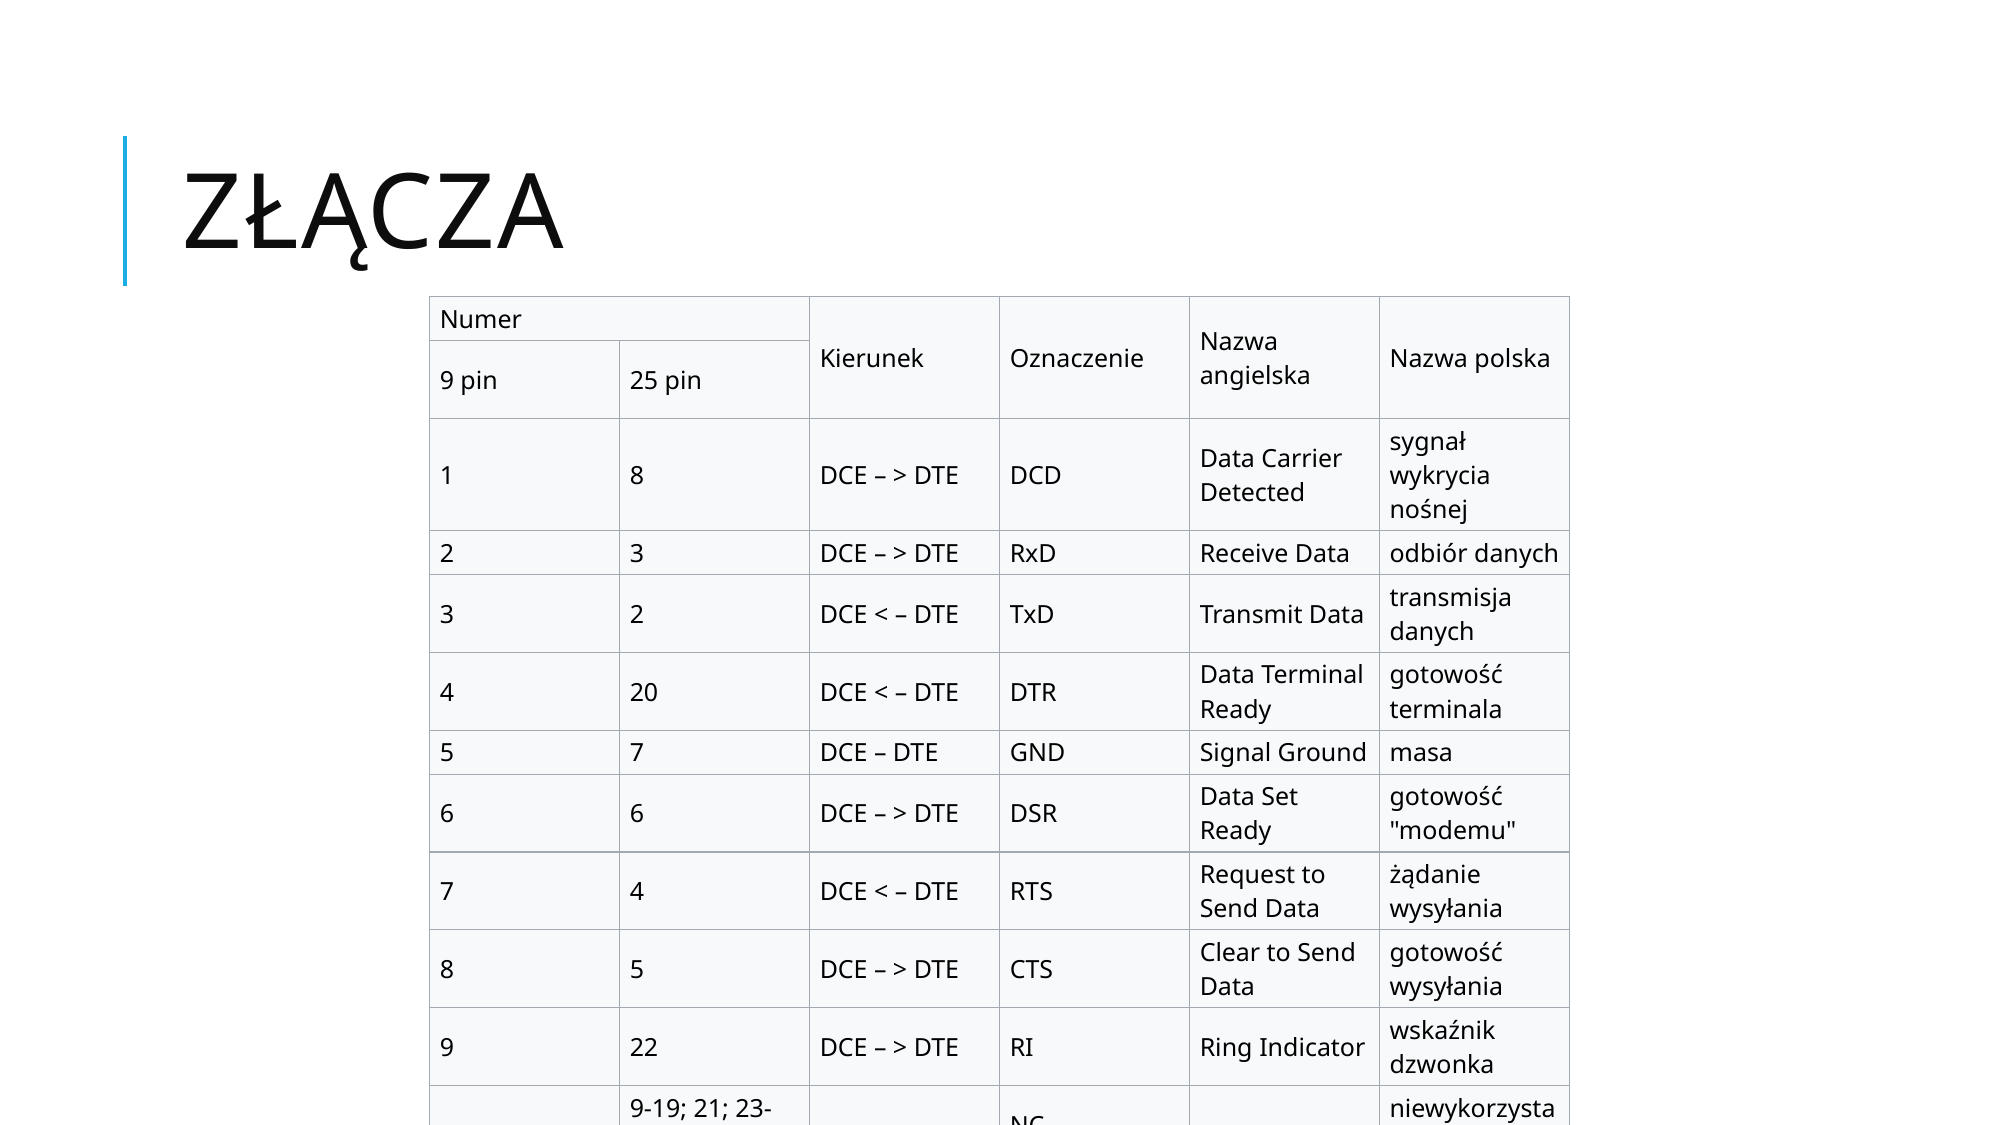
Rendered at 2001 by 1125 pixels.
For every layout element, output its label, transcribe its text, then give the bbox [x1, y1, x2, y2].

table_header Oznaczenie [1000, 297, 1189, 418]
table_cell DCE < – DTE [810, 653, 999, 730]
table_cell RI [1000, 1008, 1189, 1085]
table_cell Signal Ground [1190, 731, 1379, 774]
table_header Numer [430, 297, 809, 340]
table_cell [430, 1086, 619, 1125]
table_cell Clear to Send Data [1190, 930, 1379, 1007]
table_cell 1 [430, 419, 619, 530]
table_cell 5 [620, 930, 809, 1007]
table_cell NC [1000, 1086, 1189, 1125]
table_cell 25 pin [620, 341, 809, 418]
table_cell gotowość "modemu" [1380, 775, 1569, 851]
table_cell DTR [1000, 653, 1189, 730]
table_cell Receive Data [1190, 531, 1379, 574]
table_cell Request to Send Data [1190, 853, 1379, 929]
table_cell 9 [430, 1008, 619, 1085]
table_cell 9 pin [430, 341, 619, 418]
table_cell 7 [430, 853, 619, 929]
table_cell transmisja danych [1380, 575, 1569, 652]
table_cell DCE – > DTE [810, 775, 999, 851]
table_cell DCE < – DTE [810, 853, 999, 929]
table_cell Data Set Ready [1190, 775, 1379, 851]
table_cell DCE – > DTE [810, 419, 999, 530]
table_cell odbiór danych [1380, 531, 1569, 574]
table_cell DCE – DTE [810, 731, 999, 774]
title Złącza [168, 96, 1763, 342]
table_cell 9-19; 21; 23-25 [620, 1086, 809, 1125]
table_cell RxD [1000, 531, 1189, 574]
table_header Nazwa angielska [1190, 297, 1379, 418]
table_cell CTS [1000, 930, 1189, 1007]
table_cell gotowość terminala [1380, 653, 1569, 730]
table_cell Data Terminal Ready [1190, 653, 1379, 730]
table_cell 6 [430, 775, 619, 851]
table_cell 2 [620, 575, 809, 652]
table_cell [1190, 1086, 1379, 1125]
table_cell 4 [430, 653, 619, 730]
table_cell 8 [620, 419, 809, 530]
table_cell 3 [620, 531, 809, 574]
table_cell 5 [430, 731, 619, 774]
table_cell 4 [620, 853, 809, 929]
table_cell TxD [1000, 575, 1189, 652]
table_header Nazwa polska [1380, 297, 1569, 418]
table_cell DCD [1000, 419, 1189, 530]
table_cell [810, 1086, 999, 1125]
table_cell DSR [1000, 775, 1189, 851]
table_cell 7 [620, 731, 809, 774]
table_cell 20 [620, 653, 809, 730]
table_header Kierunek [810, 297, 999, 418]
table_cell 2 [430, 531, 619, 574]
table_cell gotowość wysyłania [1380, 930, 1569, 1007]
table_cell Ring Indicator [1190, 1008, 1379, 1085]
table_cell DCE – > DTE [810, 531, 999, 574]
table_cell DCE – > DTE [810, 930, 999, 1007]
table_cell 3 [430, 575, 619, 652]
table_cell DCE < – DTE [810, 575, 999, 652]
table_cell sygnał wykrycia nośnej [1380, 419, 1569, 530]
table_cell DCE – > DTE [810, 1008, 999, 1085]
table_cell GND [1000, 731, 1189, 774]
table_cell 8 [430, 930, 619, 1007]
table_cell 22 [620, 1008, 809, 1085]
table_cell żądanie wysyłania [1380, 853, 1569, 929]
table_cell Transmit Data [1190, 575, 1379, 652]
table_cell masa [1380, 731, 1569, 774]
table_cell wskaźnik dzwonka [1380, 1008, 1569, 1085]
table_cell niewykorzystane [1380, 1086, 1569, 1125]
table_cell 6 [620, 775, 809, 851]
table_cell Data Carrier Detected [1190, 419, 1379, 530]
table_cell RTS [1000, 853, 1189, 929]
